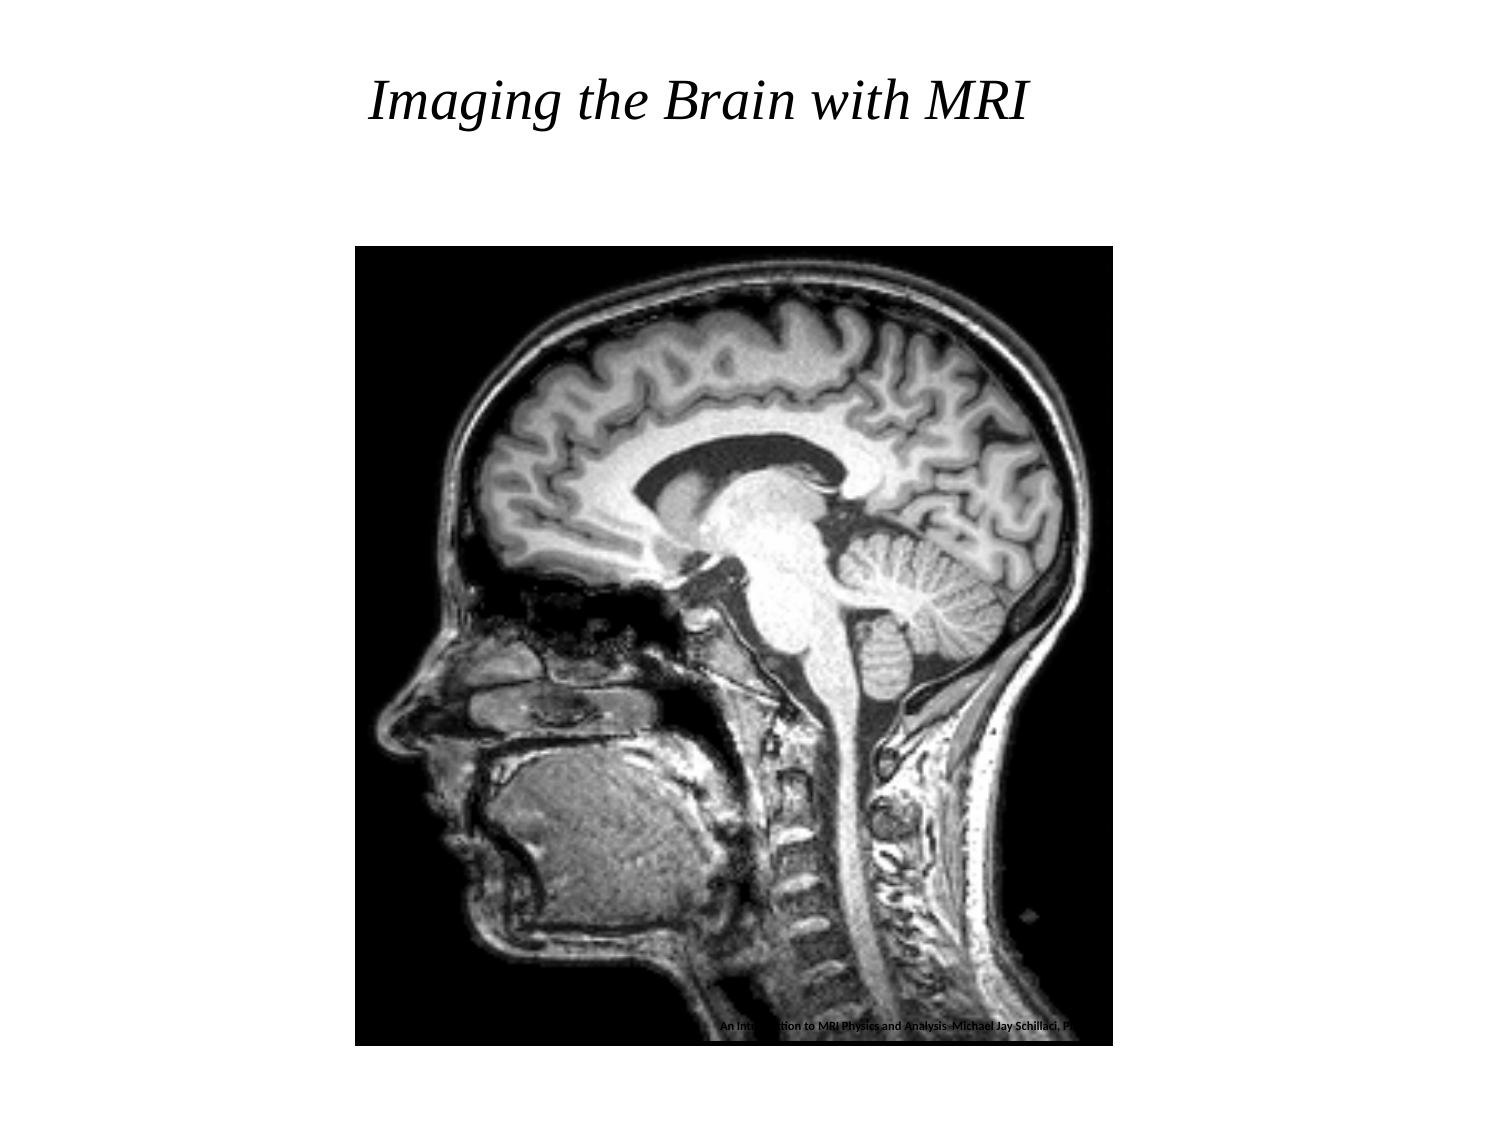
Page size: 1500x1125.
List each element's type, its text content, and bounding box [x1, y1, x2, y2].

text_box Imaging the Brain with MRI [353, 53, 1104, 139]
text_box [358, 249, 1110, 1042]
